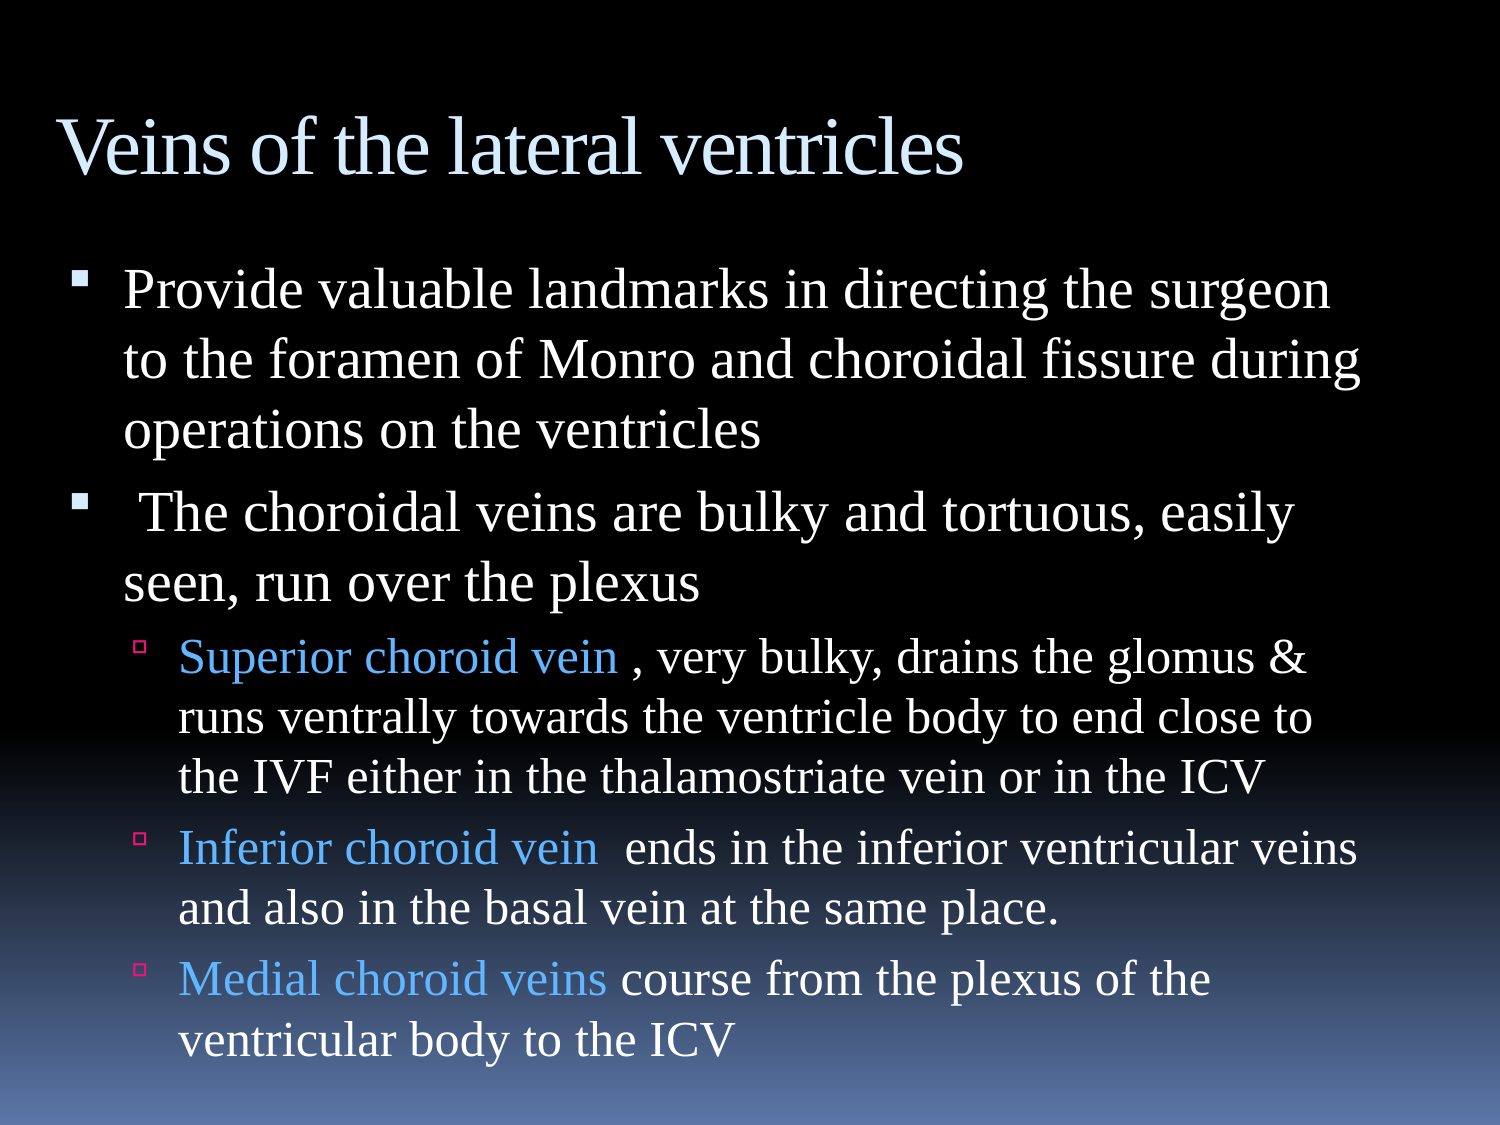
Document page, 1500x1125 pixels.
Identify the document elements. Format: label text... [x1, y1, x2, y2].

title Veins of the lateral ventricles [41, 84, 1500, 235]
list Provide valuable landmarks in directing the surgeon to the foramen of Monro and choroidal fissure during operations on the ventricles The choroidal veins are bulky and tortuous, easily seen, run over the plexus Superior choroid vein , very bulky, drains the glomus & runs ventrally towards the ventricle body to end close to the IVF either in the thalamostriate vein or in the ICV Inferior choroid vein ends in the inferior ventricular veins and also in the basal vein at the same place. Medial choroid veins course from the plexus of the ventricular body to the ICV [41, 243, 1400, 1083]
